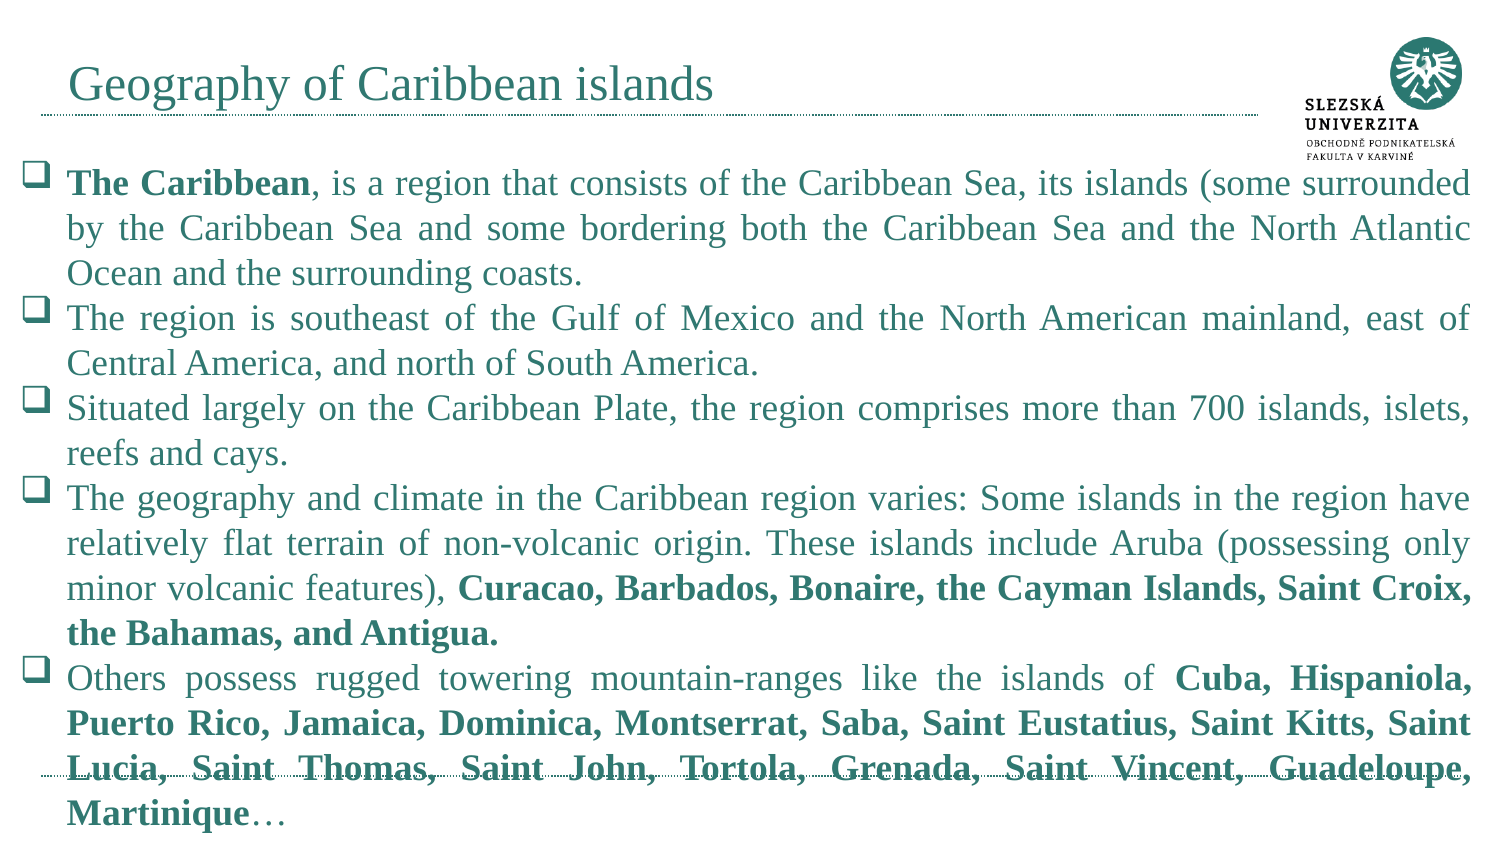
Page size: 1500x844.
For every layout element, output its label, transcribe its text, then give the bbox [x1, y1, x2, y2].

title Geography of Caribbean islands [53, 43, 1318, 127]
picture [1305, 37, 1462, 150]
text_box The Caribbean, is a region that consists of the Caribbean Sea, its islands (some surrounded by the Caribbean Sea and some bordering both the Caribbean Sea and the North Atlantic Ocean and the surrounding coasts. The region is southeast of the Gulf of Mexico and the North American mainland, east of Central America, and north of South America. Situated largely on the Caribbean Plate, the region comprises more than 700 islands, islets, reefs and cays. The geography and climate in the Caribbean region varies: Some islands in the region have relatively flat terrain of non-volcanic origin. These islands include Aruba (possessing only minor volcanic features), Curacao, Barbados, Bonaire, the Cayman Islands, Saint Croix, the Bahamas, and Antigua. Others possess rugged towering mountain-ranges like the islands of Cuba, Hispaniola, Puerto Rico, Jamaica, Dominica, Montserrat, Saba, Saint Eustatius, Saint Kitts, Saint Lucia, Saint Thomas, Saint John, Tortola, Grenada, Saint Vincent, Guadeloupe, Martinique… [5, 150, 1488, 840]
